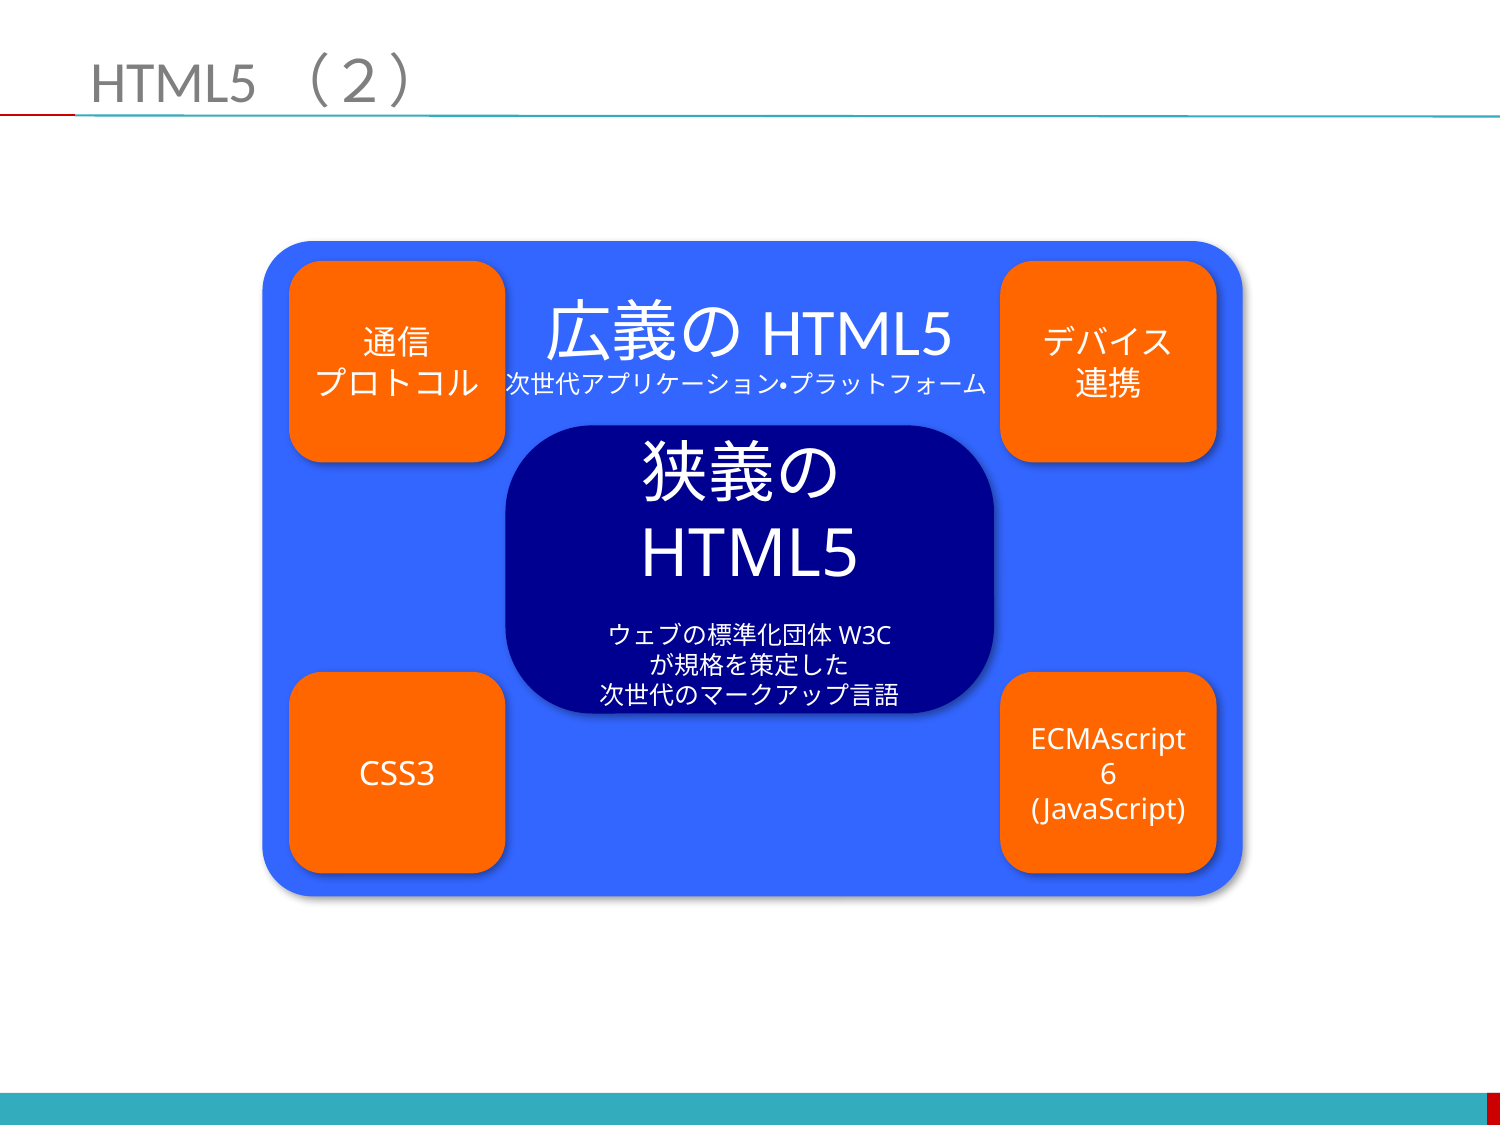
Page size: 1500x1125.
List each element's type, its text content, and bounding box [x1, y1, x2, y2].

text_box ECMAscript6 (JavaScript) [998, 669, 1219, 876]
text_box CSS3 [286, 669, 508, 876]
text_box デバイス 連携 [998, 258, 1219, 465]
title HTML5（２） [75, 45, 1500, 114]
text_box 狭義のHTML5 ウェブの標準化団体W3C が規格を策定した 次世代のマークアップ言語 [503, 423, 997, 716]
text_box 広義のHTML5 次世代アプリケーション・プラットフォーム [491, 281, 1009, 407]
text_box 通信 プロトコル [286, 258, 508, 465]
text_box [260, 238, 1245, 899]
